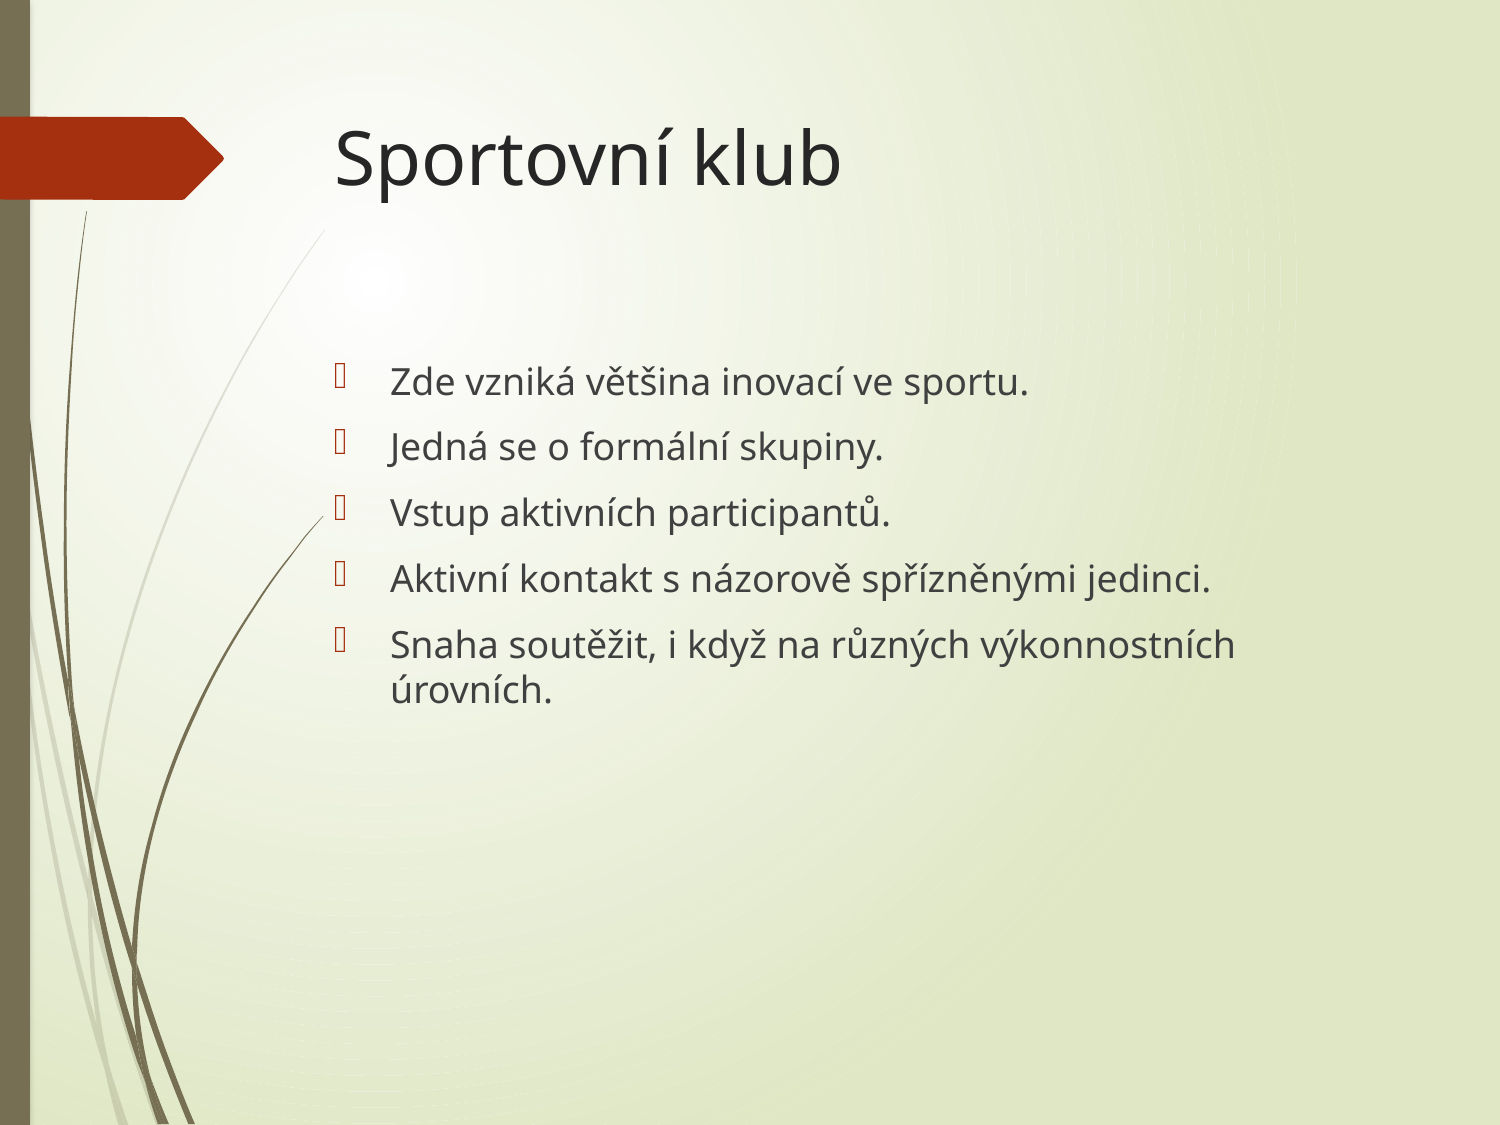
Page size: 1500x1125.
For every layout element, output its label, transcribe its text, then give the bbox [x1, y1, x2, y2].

list Zde vzniká většina inovací ve sportu. Jedná se o formální skupiny. Vstup aktivních participantů. Aktivní kontakt s názorově spřízněnými jedinci. Snaha soutěžit, i když na různých výkonnostních úrovních. [318, 350, 1400, 970]
title Sportovní klub [319, 102, 1400, 313]
